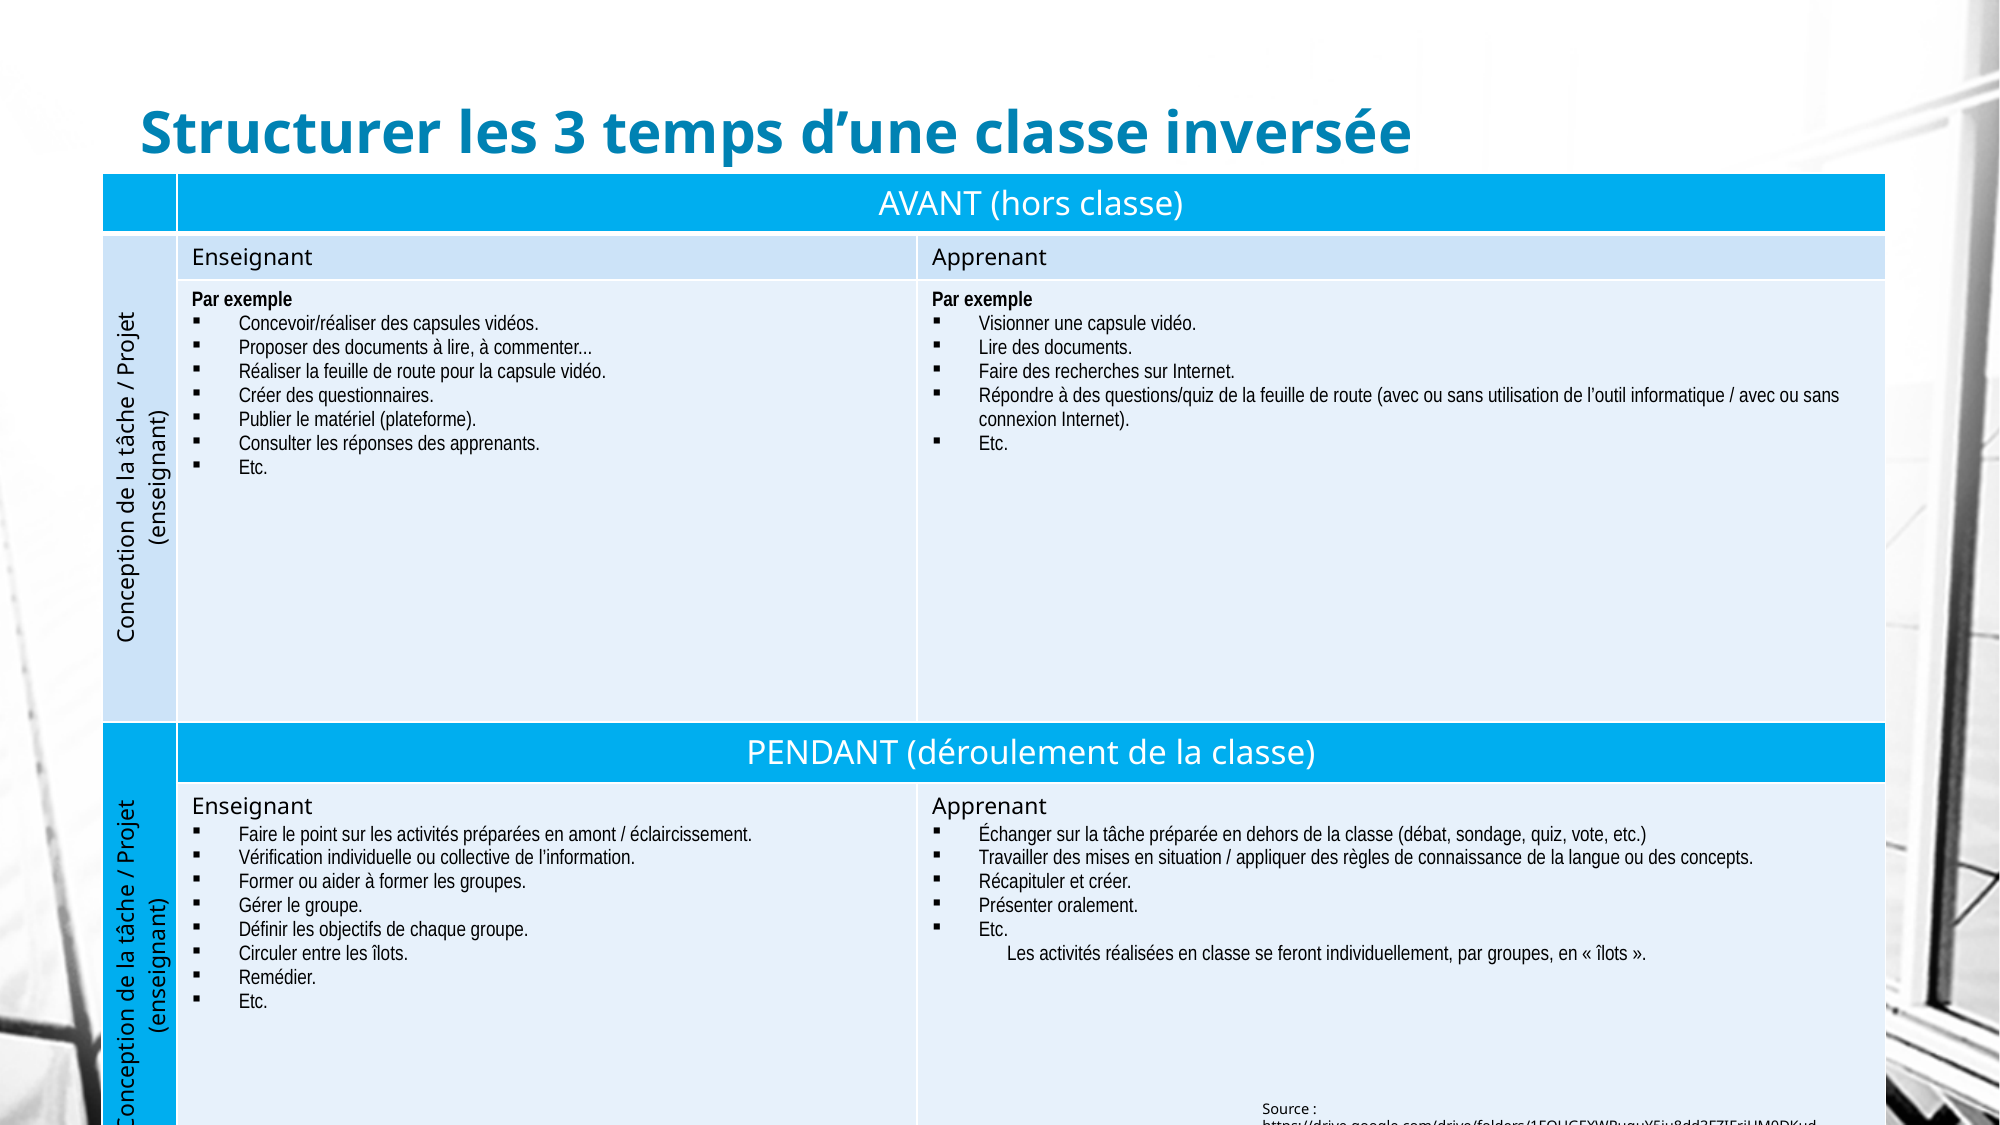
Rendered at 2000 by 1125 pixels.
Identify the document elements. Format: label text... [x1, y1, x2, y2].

table_cell Conception de la tâche / Projet (enseignant) [103, 236, 176, 721]
text_box Source : https://drive.google.com/drive/folders/1EQUGEXWRuguY5iu8dd3FZIEriHM0DKud [1247, 1092, 1886, 1125]
table_cell Par exemple Concevoir/réaliser des capsules vidéos. Proposer des documents à lire, à commenter... Réaliser la feuille de route pour la capsule vidéo. Créer des questionnaires. Publier le matériel (plateforme). Consulter les réponses des apprenants. Etc. [178, 281, 916, 721]
title Structurer les 3 temps d’une classe inversée [125, 87, 1862, 172]
table_header [103, 174, 176, 231]
table_cell PENDANT (déroulement de la classe) [178, 723, 1885, 782]
table_cell Apprenant Échanger sur la tâche préparée en dehors de la classe (débat, sondage, quiz, vote, etc.) Travailler des mises en situation / appliquer des règles de connaissance de la langue ou des concepts. Récapituler et créer. Présenter oralement. Etc. Les activités réalisées en classe se feront individuellement, par groupes, en « îlots ». [918, 784, 1885, 1125]
picture [0, 0, 2000, 1125]
table_cell Enseignant Faire le point sur les activités préparées en amont / éclaircissement. Vérification individuelle ou collective de l’information. Former ou aider à former les groupes. Gérer le groupe. Définir les objectifs de chaque groupe. Circuler entre les îlots. Remédier. Etc. [178, 784, 916, 1125]
table_cell Par exemple Visionner une capsule vidéo. Lire des documents. Faire des recherches sur Internet. Répondre à des questions/quiz de la feuille de route (avec ou sans utilisation de l’outil informatique / avec ou sans connexion Internet). Etc. [918, 281, 1885, 721]
table_cell Conception de la tâche / Projet (enseignant) [103, 723, 176, 1125]
table_cell Enseignant [178, 236, 916, 279]
table_cell Apprenant [918, 236, 1885, 279]
table_header AVANT (hors classe) [178, 174, 1885, 231]
